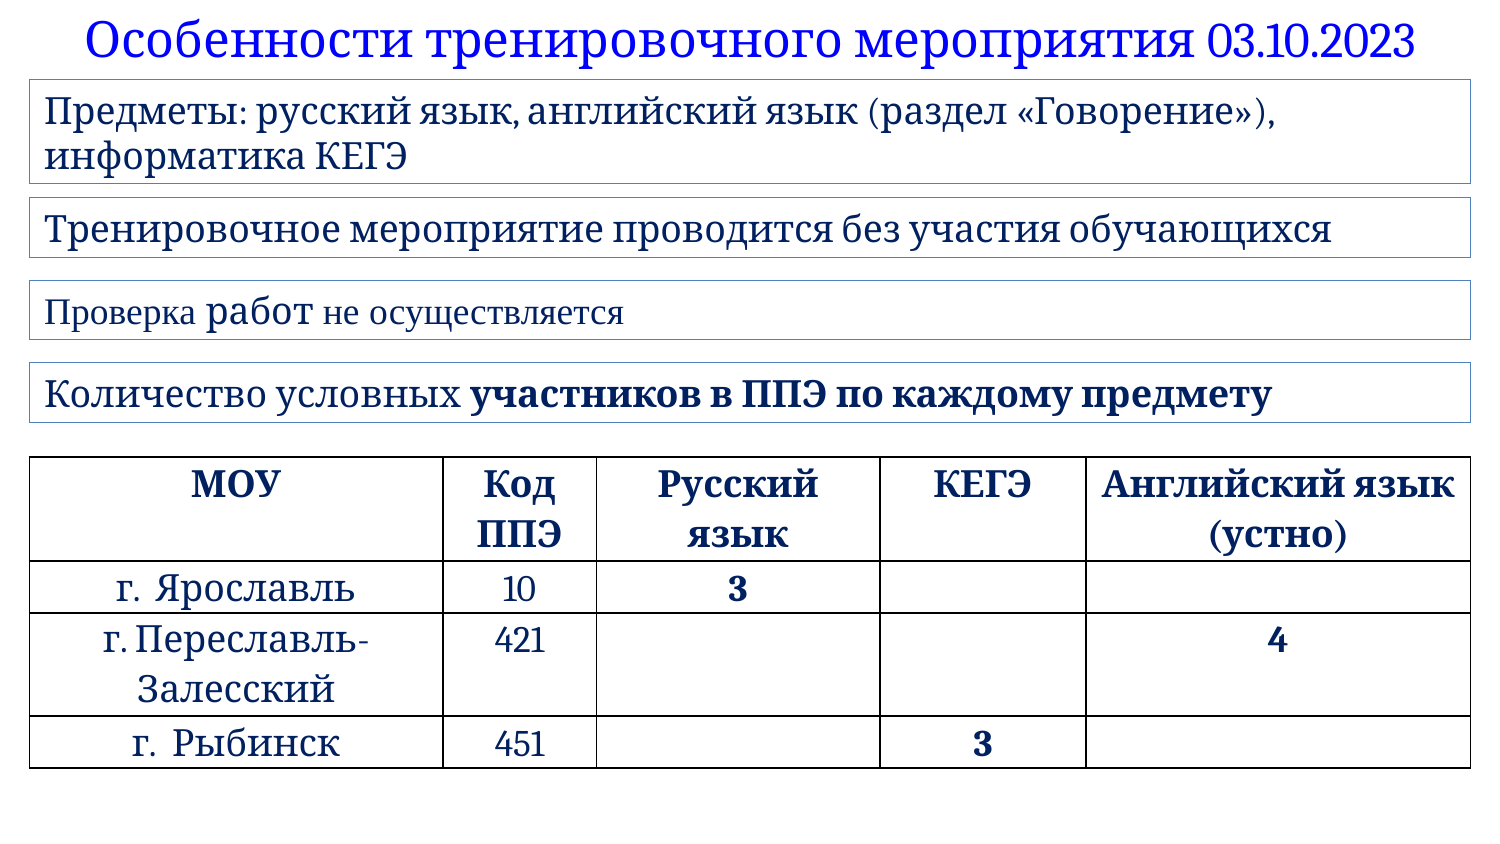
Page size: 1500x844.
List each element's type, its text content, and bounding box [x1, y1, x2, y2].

table_cell г. Ярославль [30, 562, 442, 612]
table_cell 3 [597, 562, 879, 612]
table_cell [881, 562, 1085, 612]
table_cell г. Рыбинск [30, 717, 442, 767]
text_box Предметы: русский язык, английский язык (раздел «Говорение»), информатика КЕГЭ [29, 79, 1471, 184]
text_box Особенности тренировочного мероприятия 03.10.2023 [0, 0, 1500, 75]
table_header Русский язык [597, 458, 879, 560]
table_cell [1087, 562, 1470, 612]
table_cell 451 [444, 717, 596, 767]
table_header Английский язык (устно) [1087, 458, 1470, 560]
table_header МОУ [30, 458, 442, 560]
table_cell 3 [881, 717, 1085, 767]
table_cell г. Переславль-Залесский [30, 614, 442, 715]
table_cell 10 [444, 562, 596, 612]
text_box Проверка работ не осуществляется [29, 280, 1471, 340]
table_cell [597, 614, 879, 715]
table_header КЕГЭ [881, 458, 1085, 560]
table_cell [597, 717, 879, 767]
table_cell [1087, 717, 1470, 767]
text_box Тренировочное мероприятие проводится без участия обучающихся [29, 197, 1471, 258]
table_cell [881, 614, 1085, 715]
table_cell 4 [1087, 614, 1470, 715]
table_header Код ППЭ [444, 458, 596, 560]
text_box Количество условных участников в ППЭ по каждому предмету [29, 362, 1471, 423]
table_cell 421 [444, 614, 596, 715]
